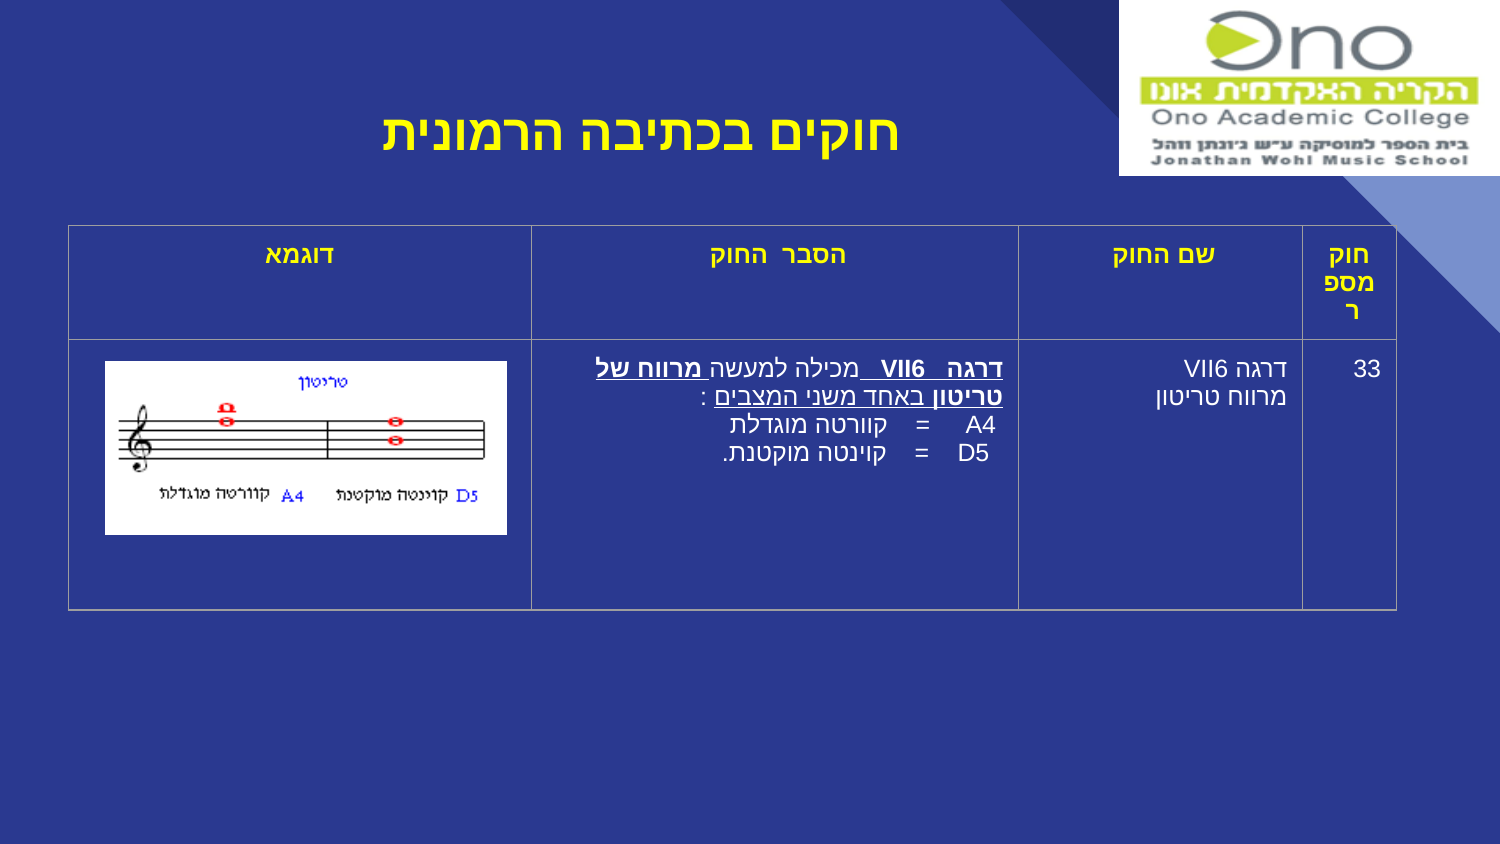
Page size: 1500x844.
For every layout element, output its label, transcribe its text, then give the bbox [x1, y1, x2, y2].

picture [1119, 0, 1500, 176]
table_cell [69, 340, 531, 609]
picture [104, 360, 507, 535]
table_cell דרגה VII6 מכילה למעשה מרווח של טריטון באחד משני המצבים : A4 = קוורטה מוגדלת D5 = קוינטה מוקטנת. [532, 340, 1018, 609]
table_header הסבר החוק [532, 226, 1018, 339]
table_cell 33 [1303, 340, 1396, 609]
table_header חוק מספר [1303, 226, 1396, 339]
table_cell דרגה VII6 מרווח טריטון [1019, 340, 1302, 609]
table_header שם החוק [1019, 226, 1302, 339]
table_header דוגמא [69, 226, 531, 339]
title חוקים בכתיבה הרמונית [134, 55, 1114, 176]
